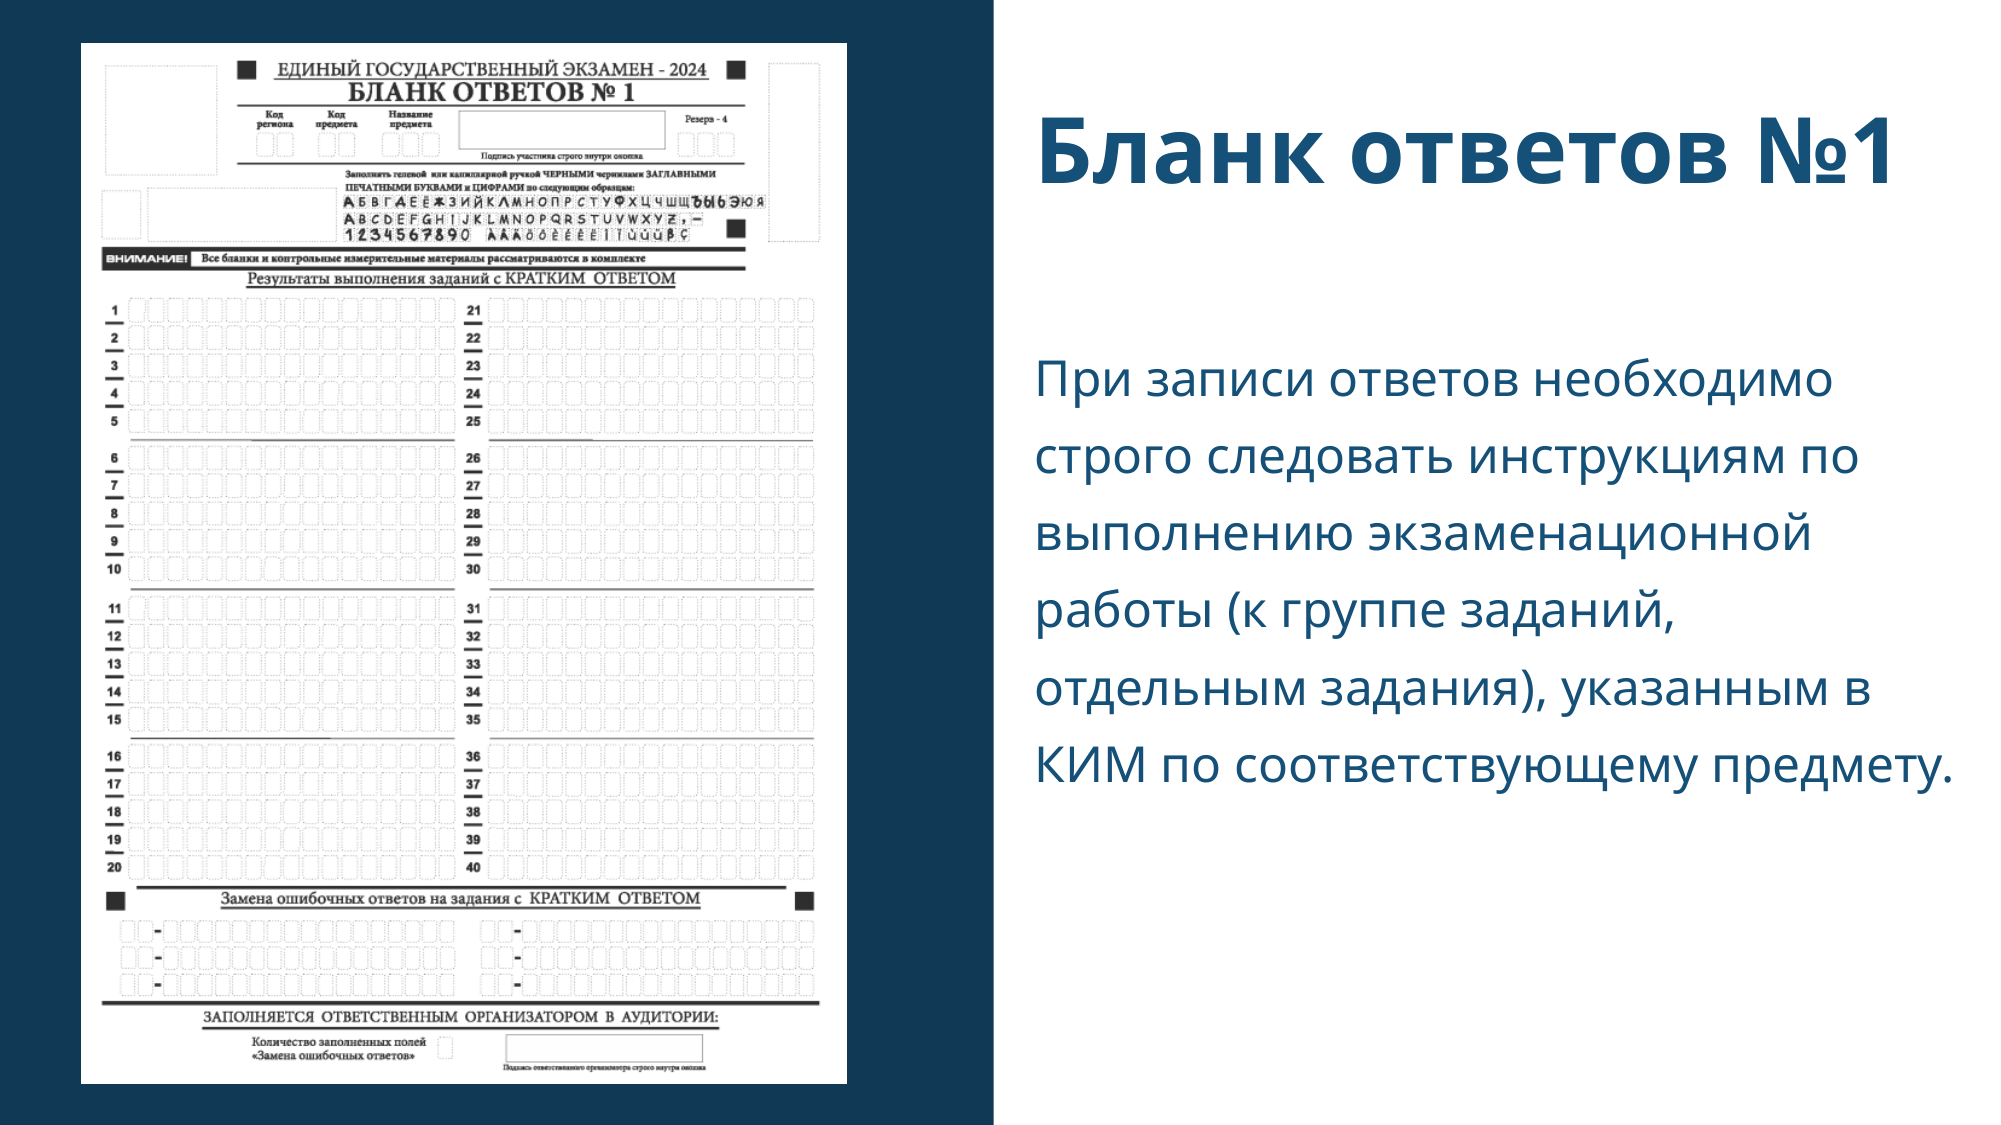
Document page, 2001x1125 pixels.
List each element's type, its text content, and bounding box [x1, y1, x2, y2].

list При записи ответов необходимо строго следовать инструкциям по выполнению экзаменационной работы (к группе заданий, отдельным задания), указанным в КИМ по соответствующему предмету. [1019, 309, 1972, 865]
list Бланк ответов №1 [1019, 94, 1919, 215]
picture [81, 43, 847, 1084]
